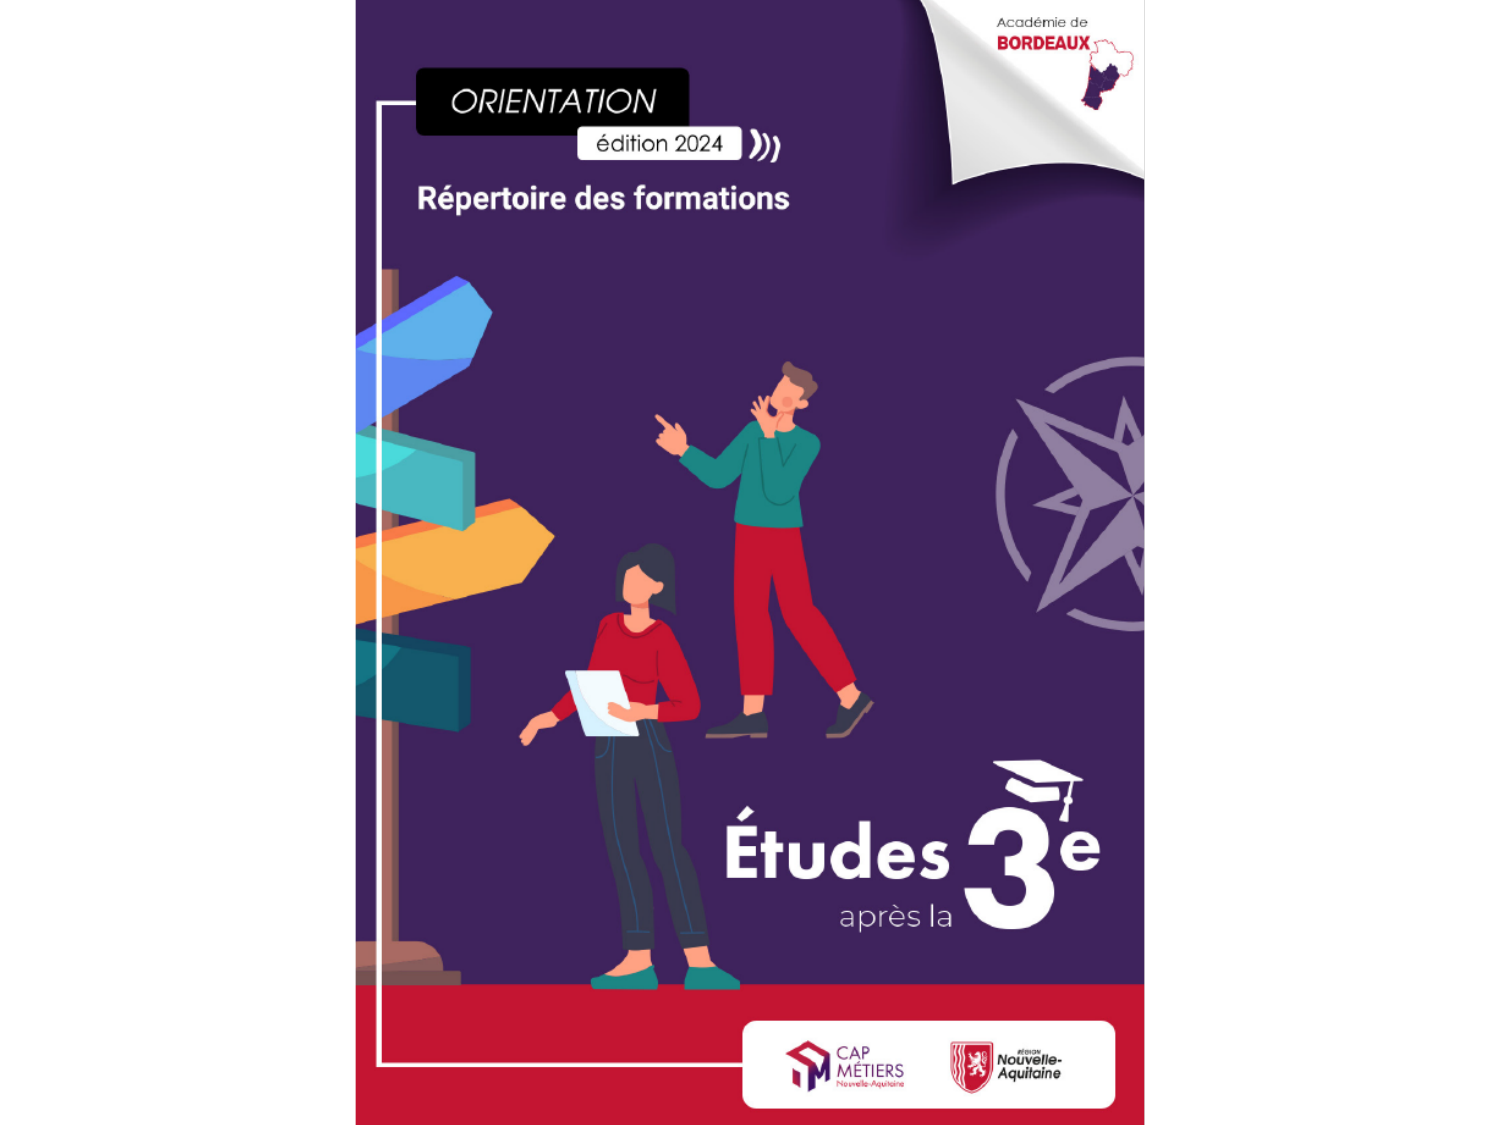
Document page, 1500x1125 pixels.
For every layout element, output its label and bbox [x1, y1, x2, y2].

picture [355, 0, 1145, 1125]
